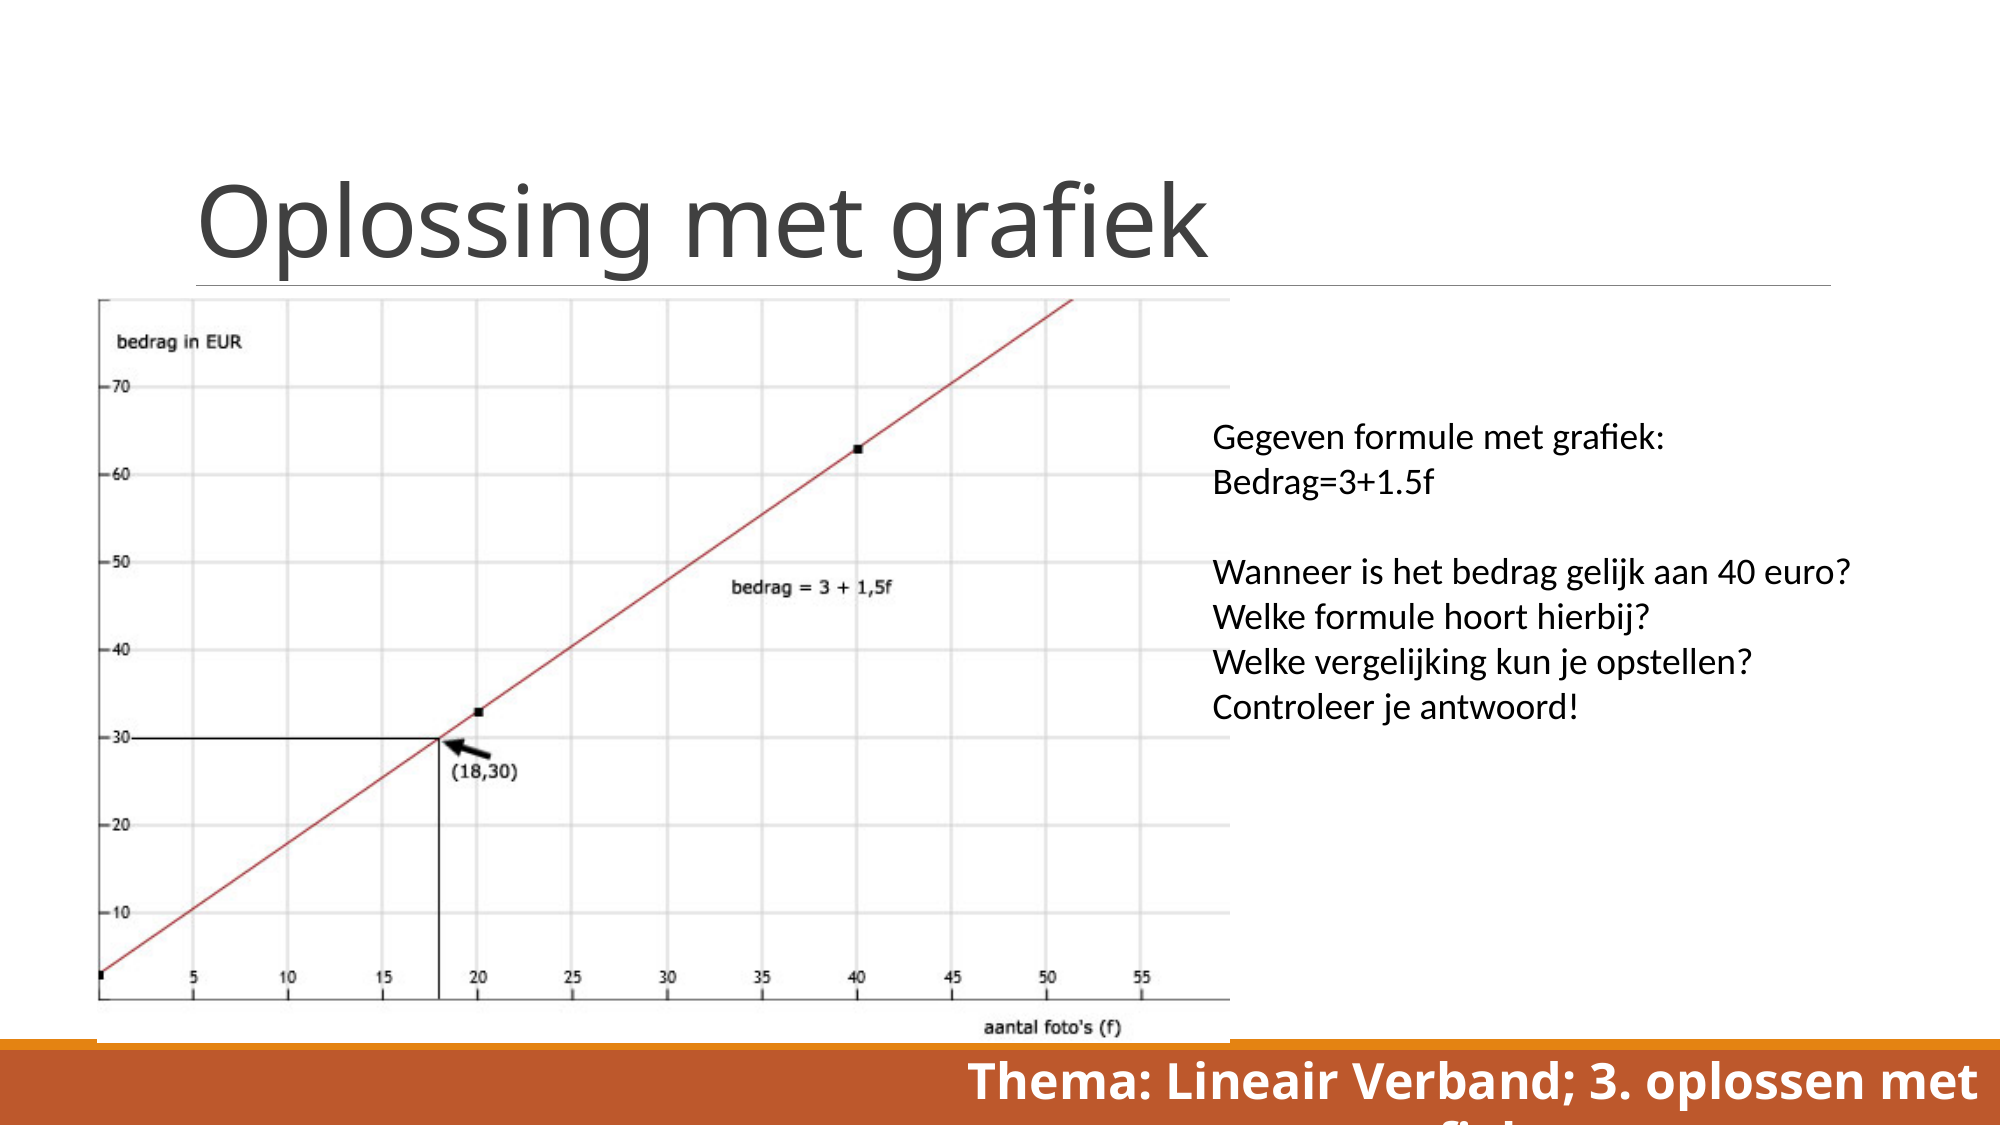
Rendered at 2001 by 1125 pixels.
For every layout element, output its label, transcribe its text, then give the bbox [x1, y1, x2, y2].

picture [96, 298, 1230, 1043]
title Oplossing met grafiek [180, 47, 1830, 285]
text_box Thema: Lineair Verband; 3. oplossen met grafieken [947, 1042, 2000, 1125]
text_box Gegeven formule met grafiek: Bedrag=3+1.5f Wanneer is het bedrag gelijk aan 40 euro? Welke formule hoort hierbij? Welke vergelijking kun je opstellen? Controleer je antwoord! [1238, 404, 1903, 734]
